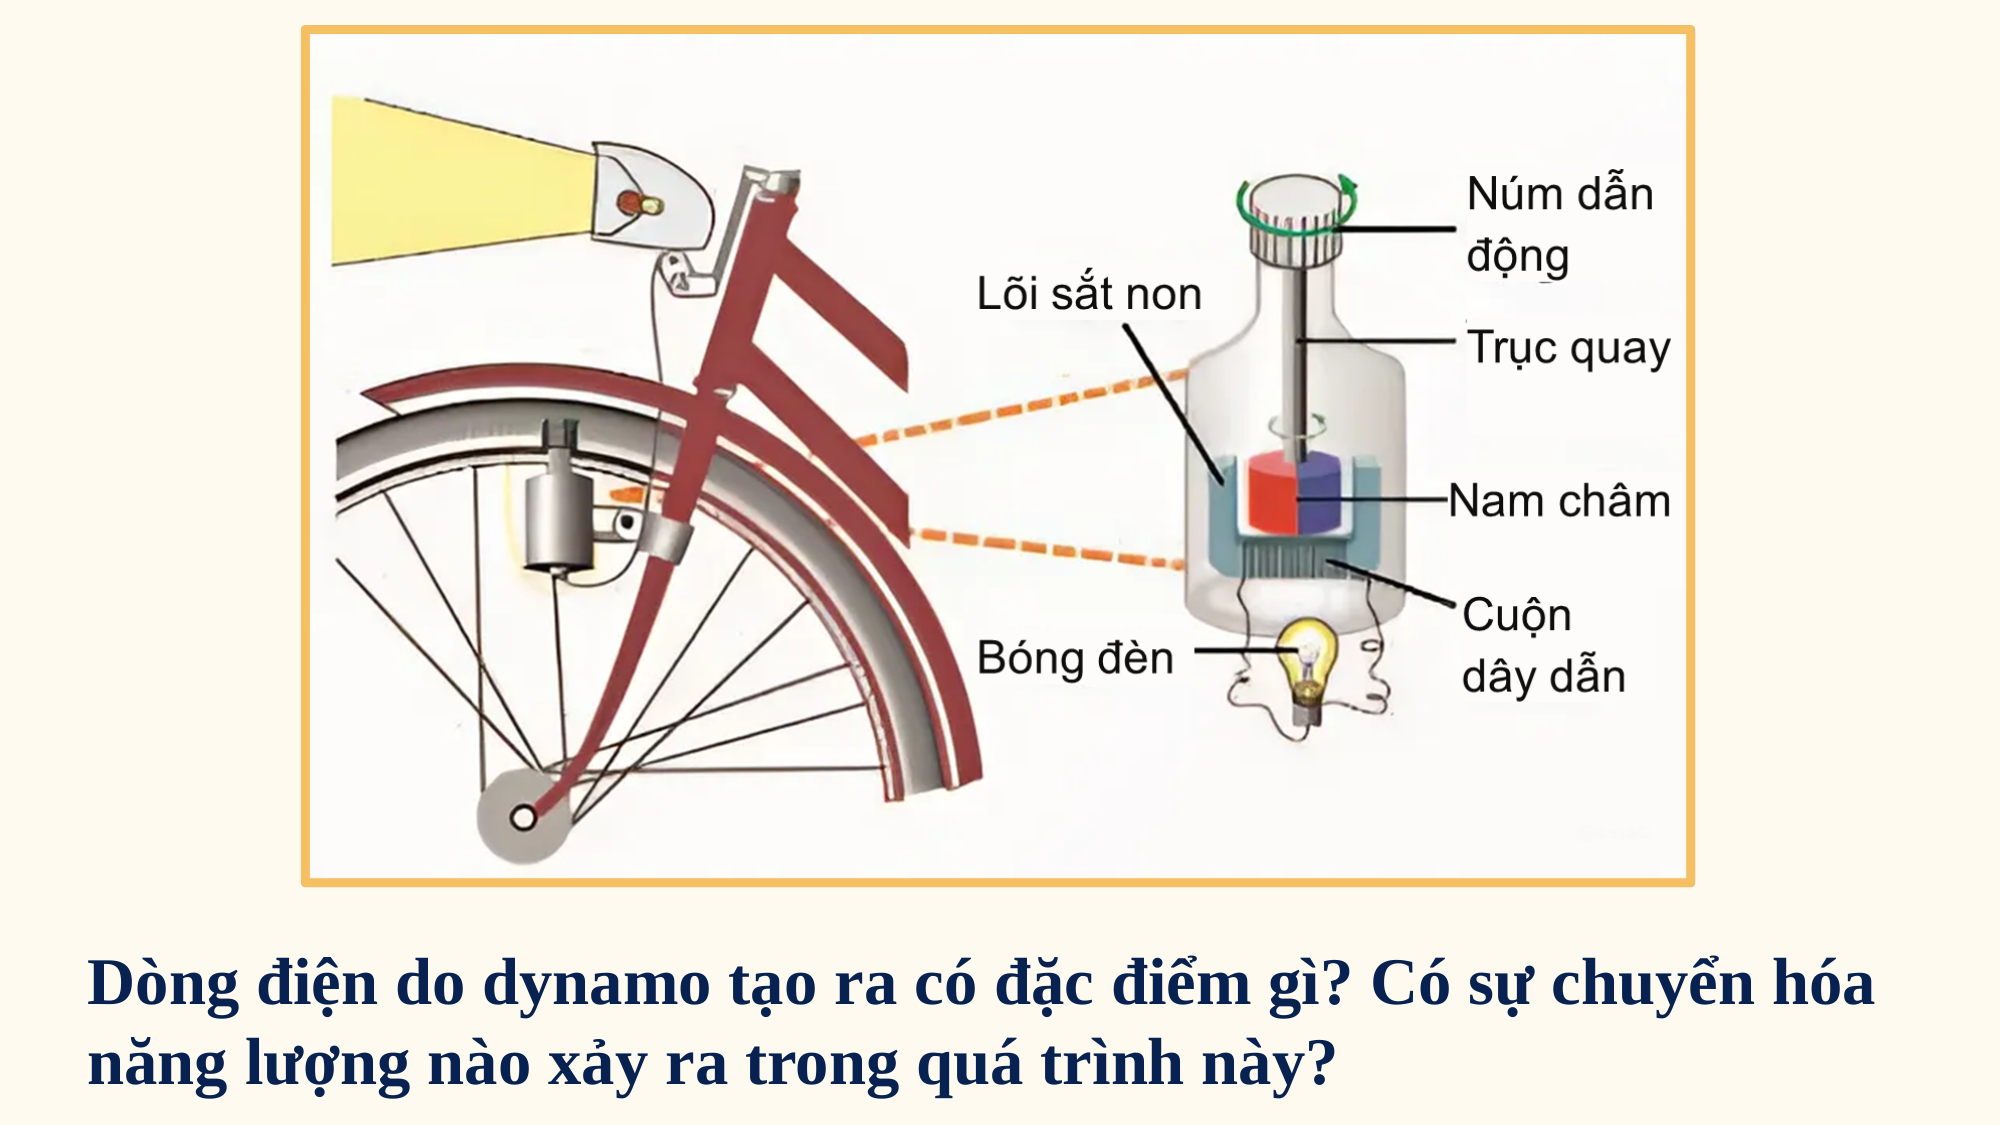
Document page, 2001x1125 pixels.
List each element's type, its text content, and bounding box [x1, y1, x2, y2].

text_box Dòng điện do dynamo tạo ra có đặc điểm gì? Có sự chuyển hóa năng lượng nào xảy ra trong quá trình này? [87, 937, 1938, 1098]
picture [299, 24, 1700, 888]
